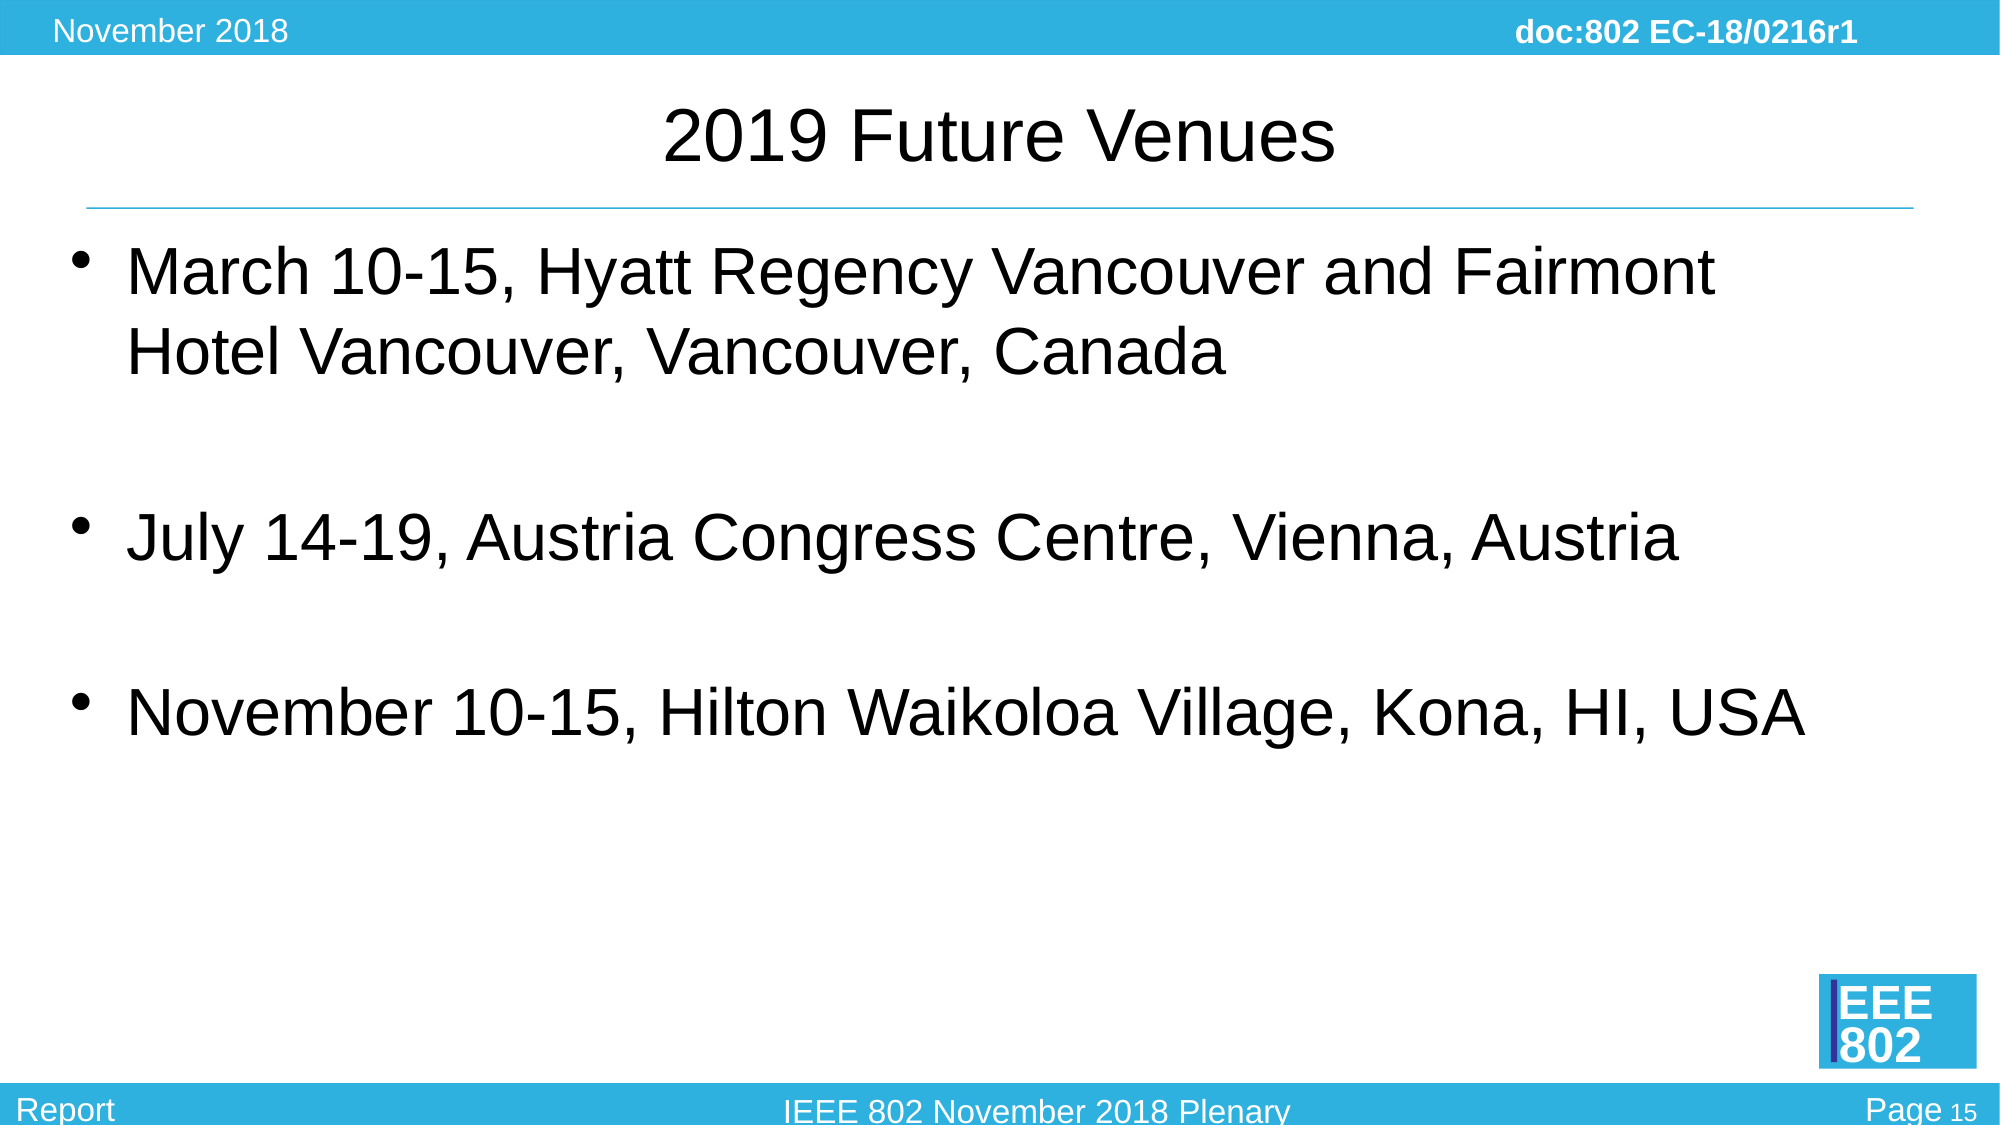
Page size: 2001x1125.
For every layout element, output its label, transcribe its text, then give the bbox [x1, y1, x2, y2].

list March 10-15, Hyatt Regency Vancouver and Fairmont Hotel Vancouver, Vancouver, Canada July 14-19, Austria Congress Centre, Vienna, Austria November 10-15, Hilton Waikoloa Village, Kona, HI, USA [54, 220, 1855, 963]
title 2019 Future Venues [99, 66, 1900, 197]
